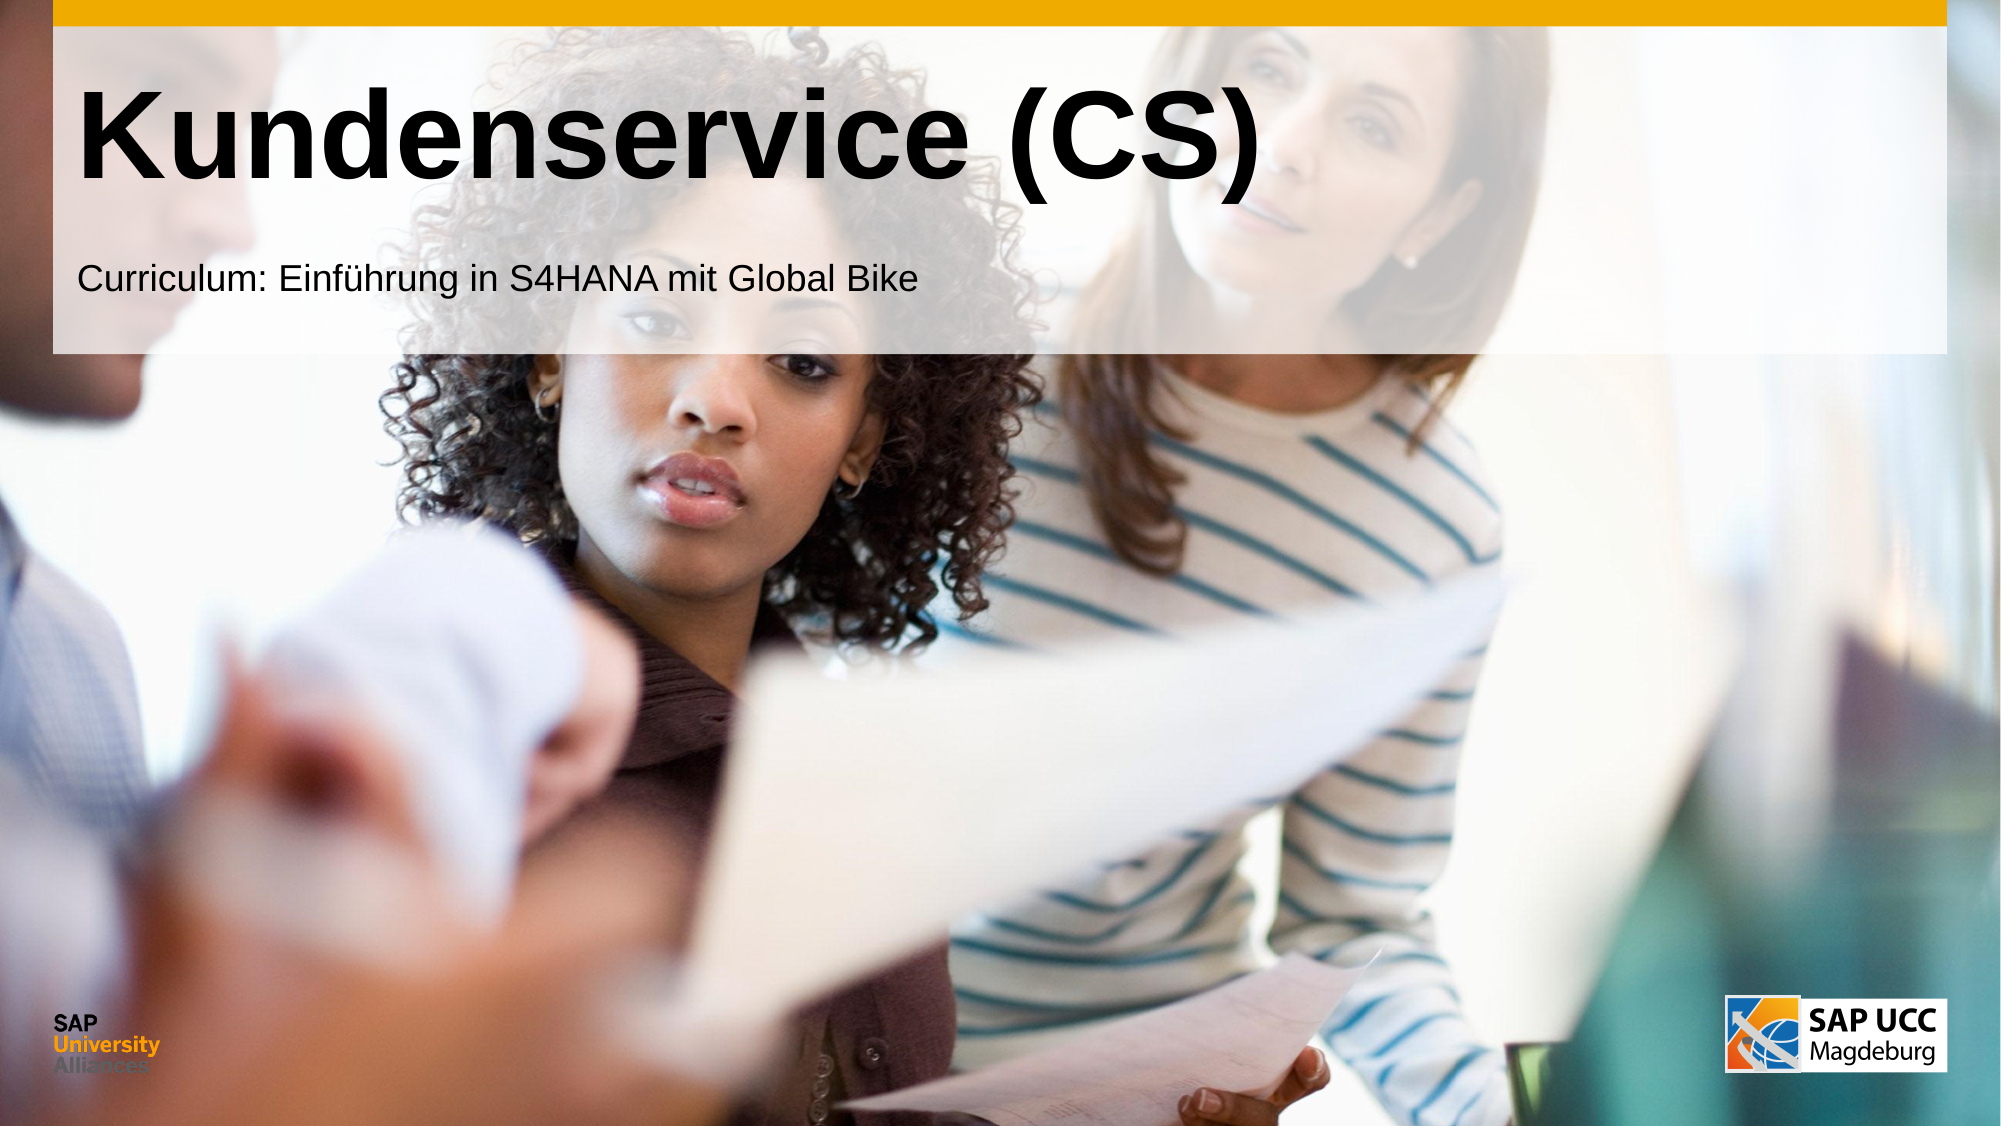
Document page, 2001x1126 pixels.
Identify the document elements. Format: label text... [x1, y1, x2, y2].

title Kundenservice (CS) [76, 53, 1819, 205]
picture [0, 0, 2001, 1126]
subtitle Curriculum: Einführung in S4HANA mit Global Bike [76, 252, 1819, 344]
